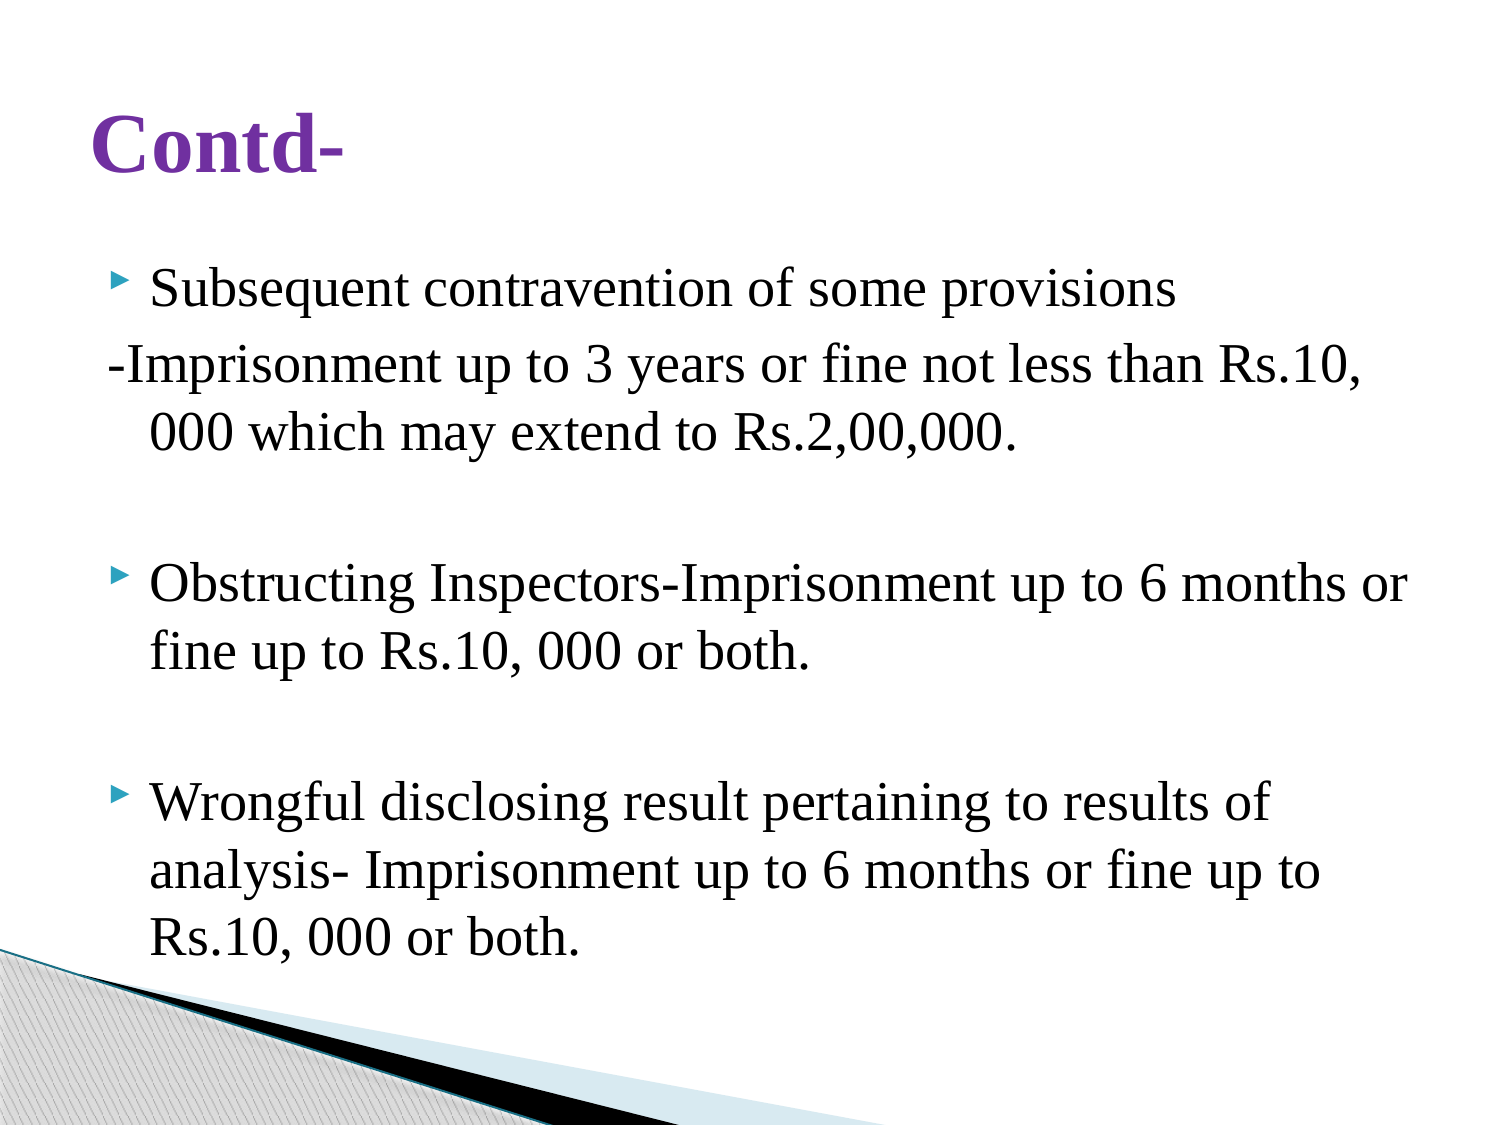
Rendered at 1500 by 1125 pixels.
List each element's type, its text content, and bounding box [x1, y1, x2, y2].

list Subsequent contravention of some provisions -Imprisonment up to 3 years or fine not less than Rs.10, 000 which may extend to Rs.2,00,000. Obstructing Inspectors-Imprisonment up to 6 months or fine up to Rs.10, 000 or both. Wrongful disclosing result pertaining to results of analysis- Imprisonment up to 6 months or fine up to Rs.10, 000 or both. [75, 243, 1425, 986]
title Contd- [75, 45, 1425, 233]
